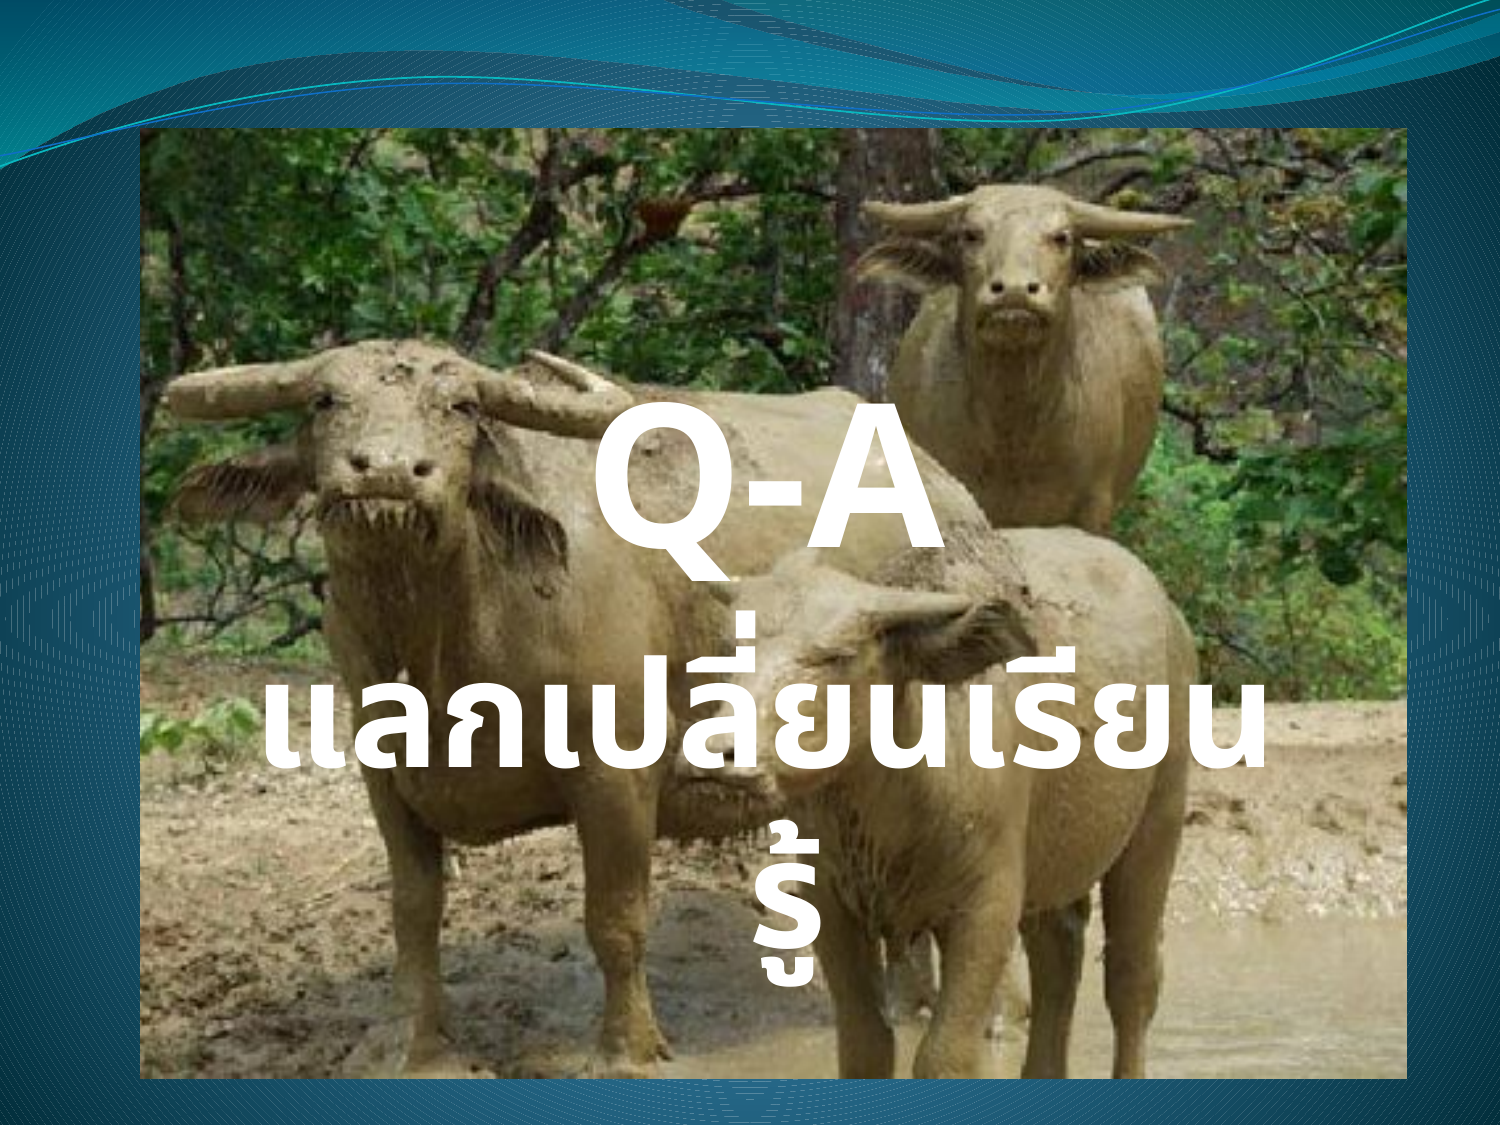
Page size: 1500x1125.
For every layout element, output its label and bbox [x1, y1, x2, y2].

picture [140, 128, 1407, 1079]
